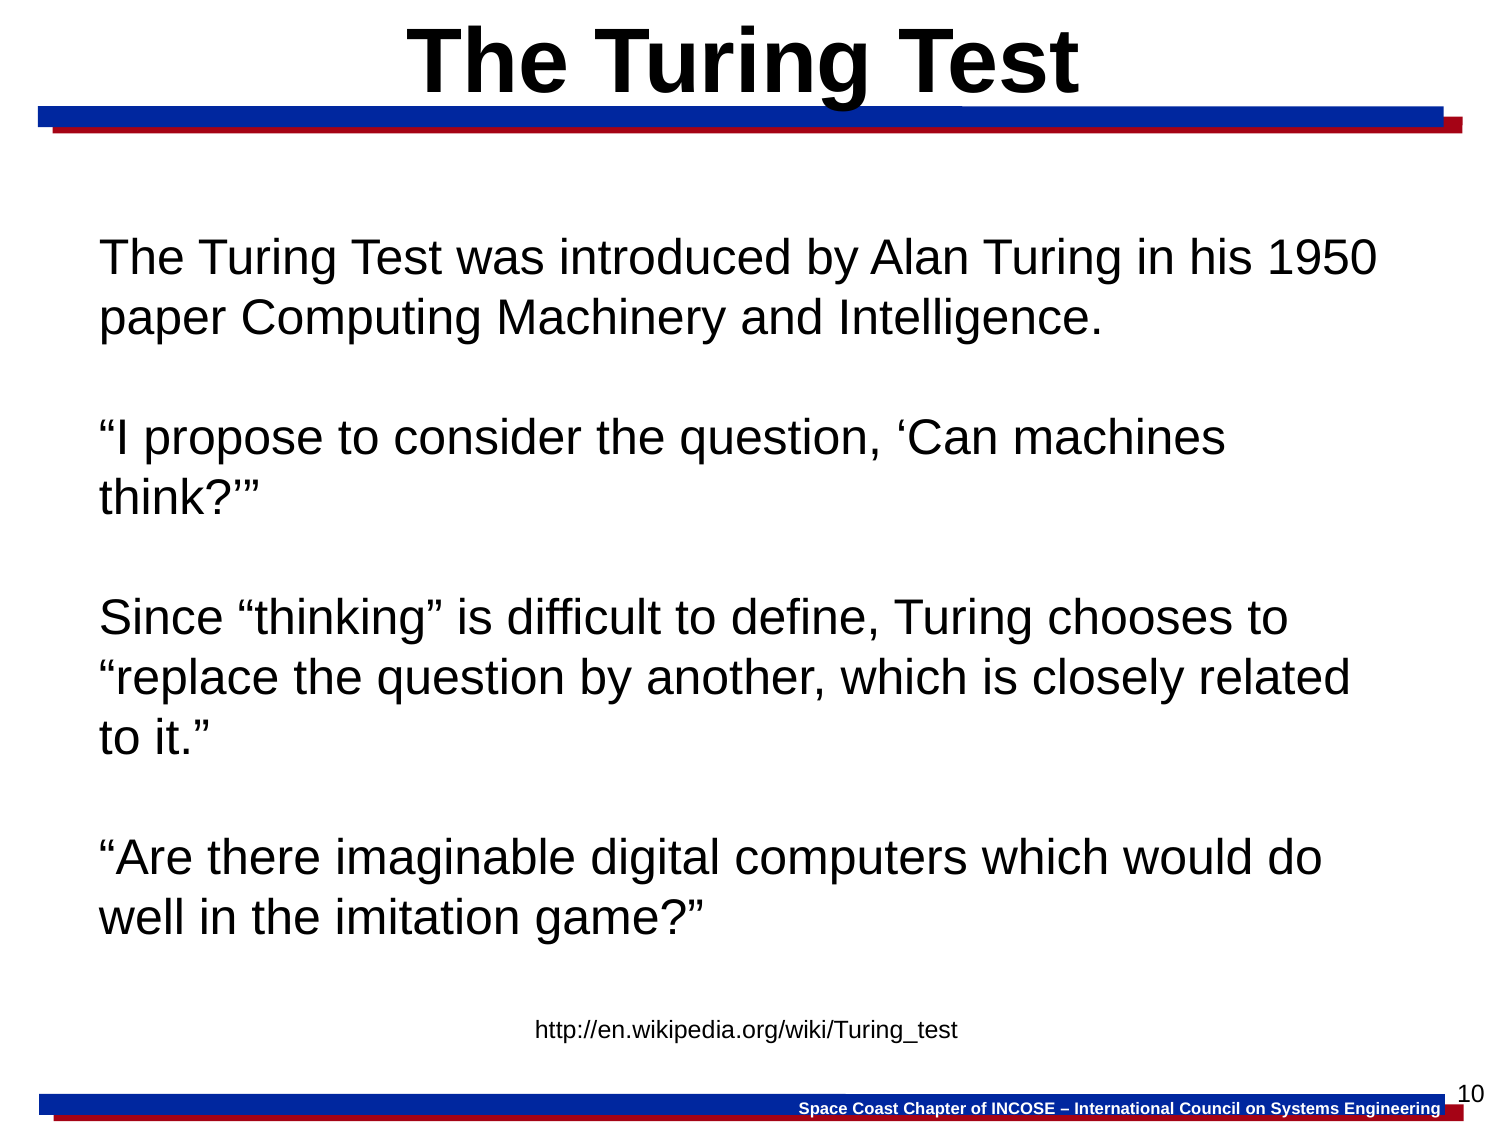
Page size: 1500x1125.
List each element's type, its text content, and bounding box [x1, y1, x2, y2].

title The Turing Test [37, 12, 1451, 101]
slide_number 10 [1425, 1069, 1500, 1108]
text_box http://en.wikipedia.org/wiki/Turing_test [520, 1006, 975, 1052]
text_box The Turing Test was introduced by Alan Turing in his 1950 paper Computing Machinery and Intelligence. “I propose to consider the question, ‘Can machines think?’” Since “thinking” is difficult to define, Turing chooses to “replace the question by another, which is closely related to it.” “Are there imaginable digital computers which would do well in the imitation game?” [84, 216, 1411, 952]
